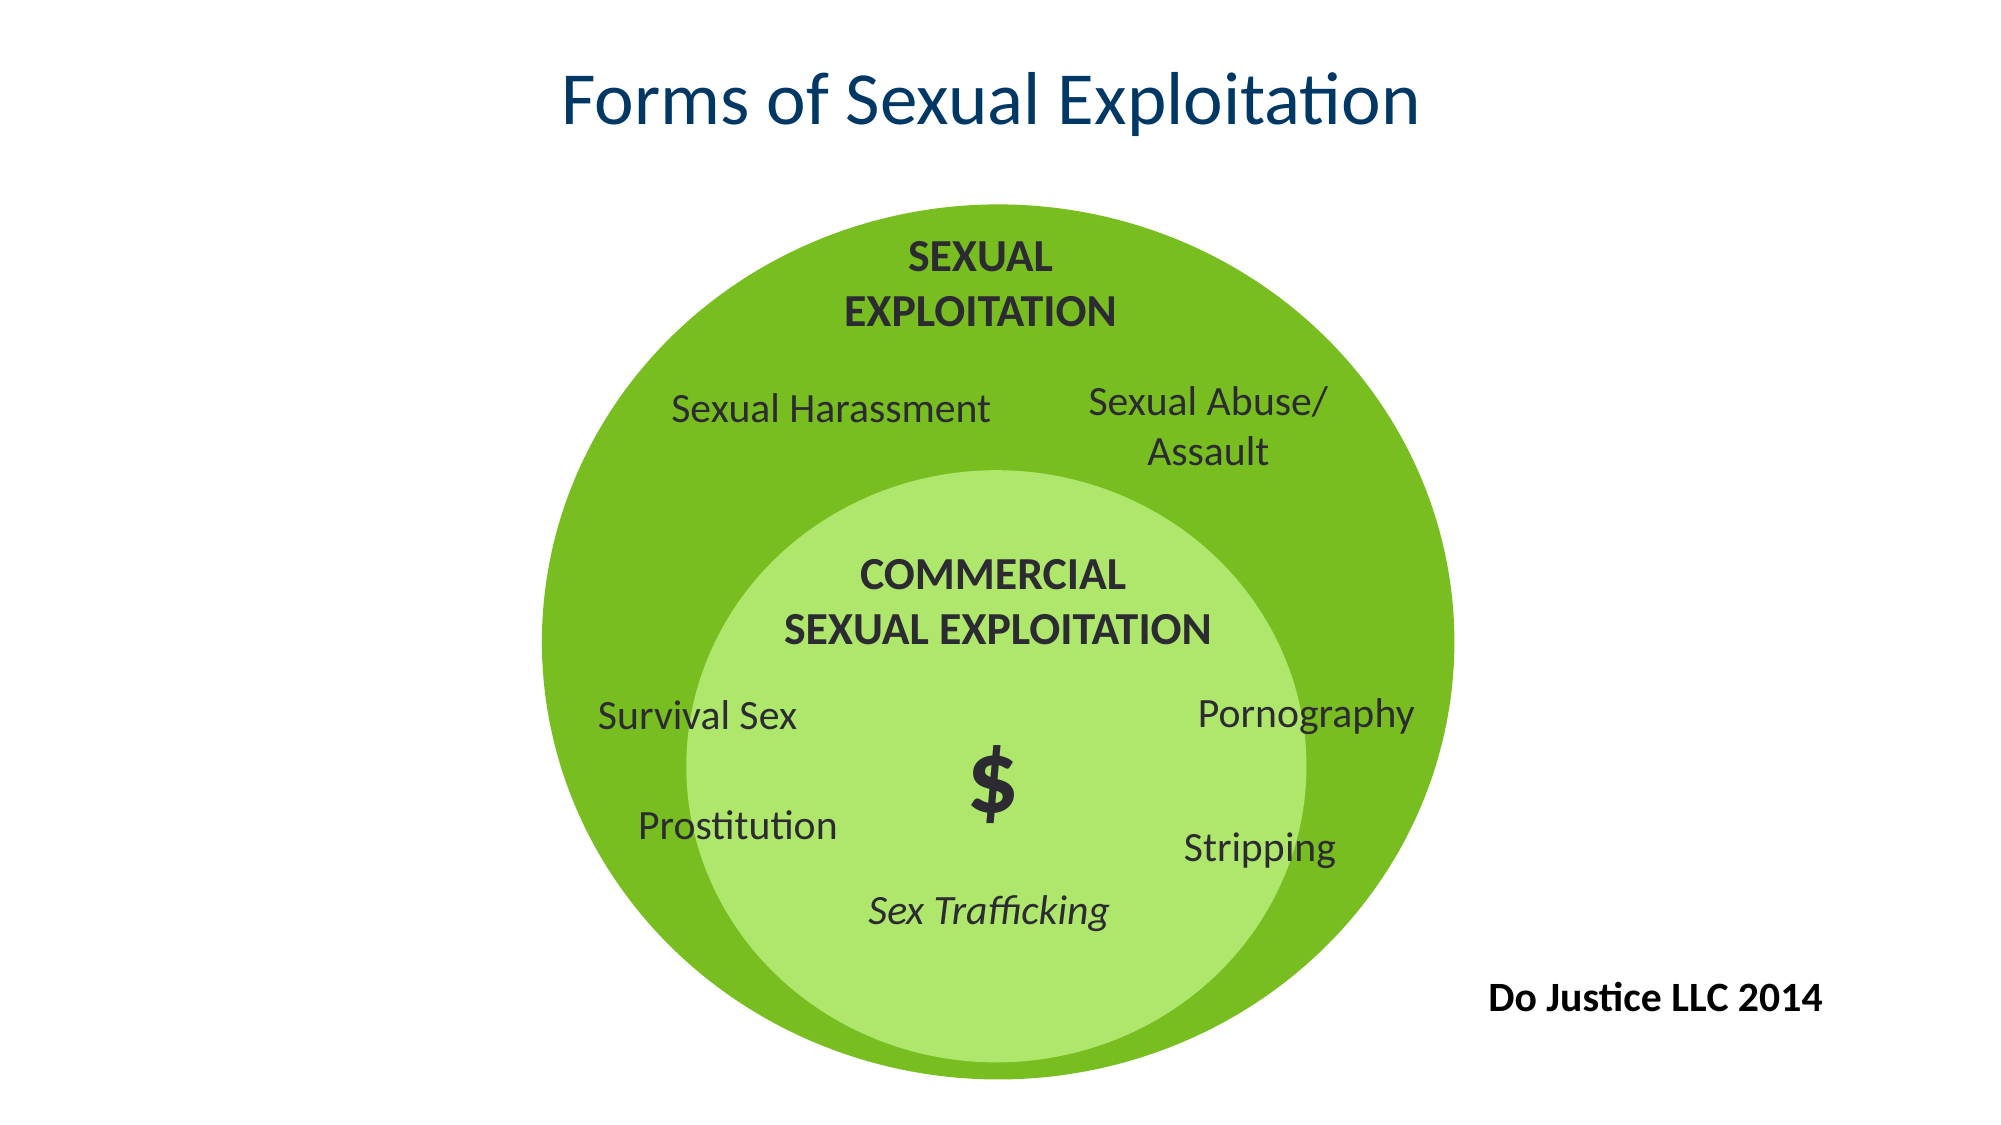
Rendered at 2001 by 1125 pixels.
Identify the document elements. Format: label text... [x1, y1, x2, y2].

text_box Sex Trafficking [831, 875, 1157, 940]
text_box [685, 648, 1308, 1064]
text_box [599, 744, 1443, 1081]
text_box $ [885, 701, 1100, 842]
text_box [881, 203, 1115, 218]
text_box COMMERCIAL SEXUAL EXPLOITATION [711, 536, 1286, 661]
text_box Prostitution [588, 790, 888, 856]
title Forms of Sexual Exploitation [137, 24, 1863, 175]
text_box Sexual Abuse/ Assault [1058, 366, 1359, 482]
text_box Do Justice LLC 2014 [1473, 962, 1839, 1028]
text_box SEXUAL EXPLOITATION [698, 218, 1273, 343]
text_box [800, 469, 1193, 536]
text_box [541, 291, 1354, 836]
text_box Pornography [1156, 678, 1457, 744]
text_box Sexual Harassment [645, 373, 1017, 439]
text_box Stripping [1142, 812, 1378, 878]
text_box Survival Sex [569, 680, 826, 746]
text_box [1090, 372, 1456, 678]
